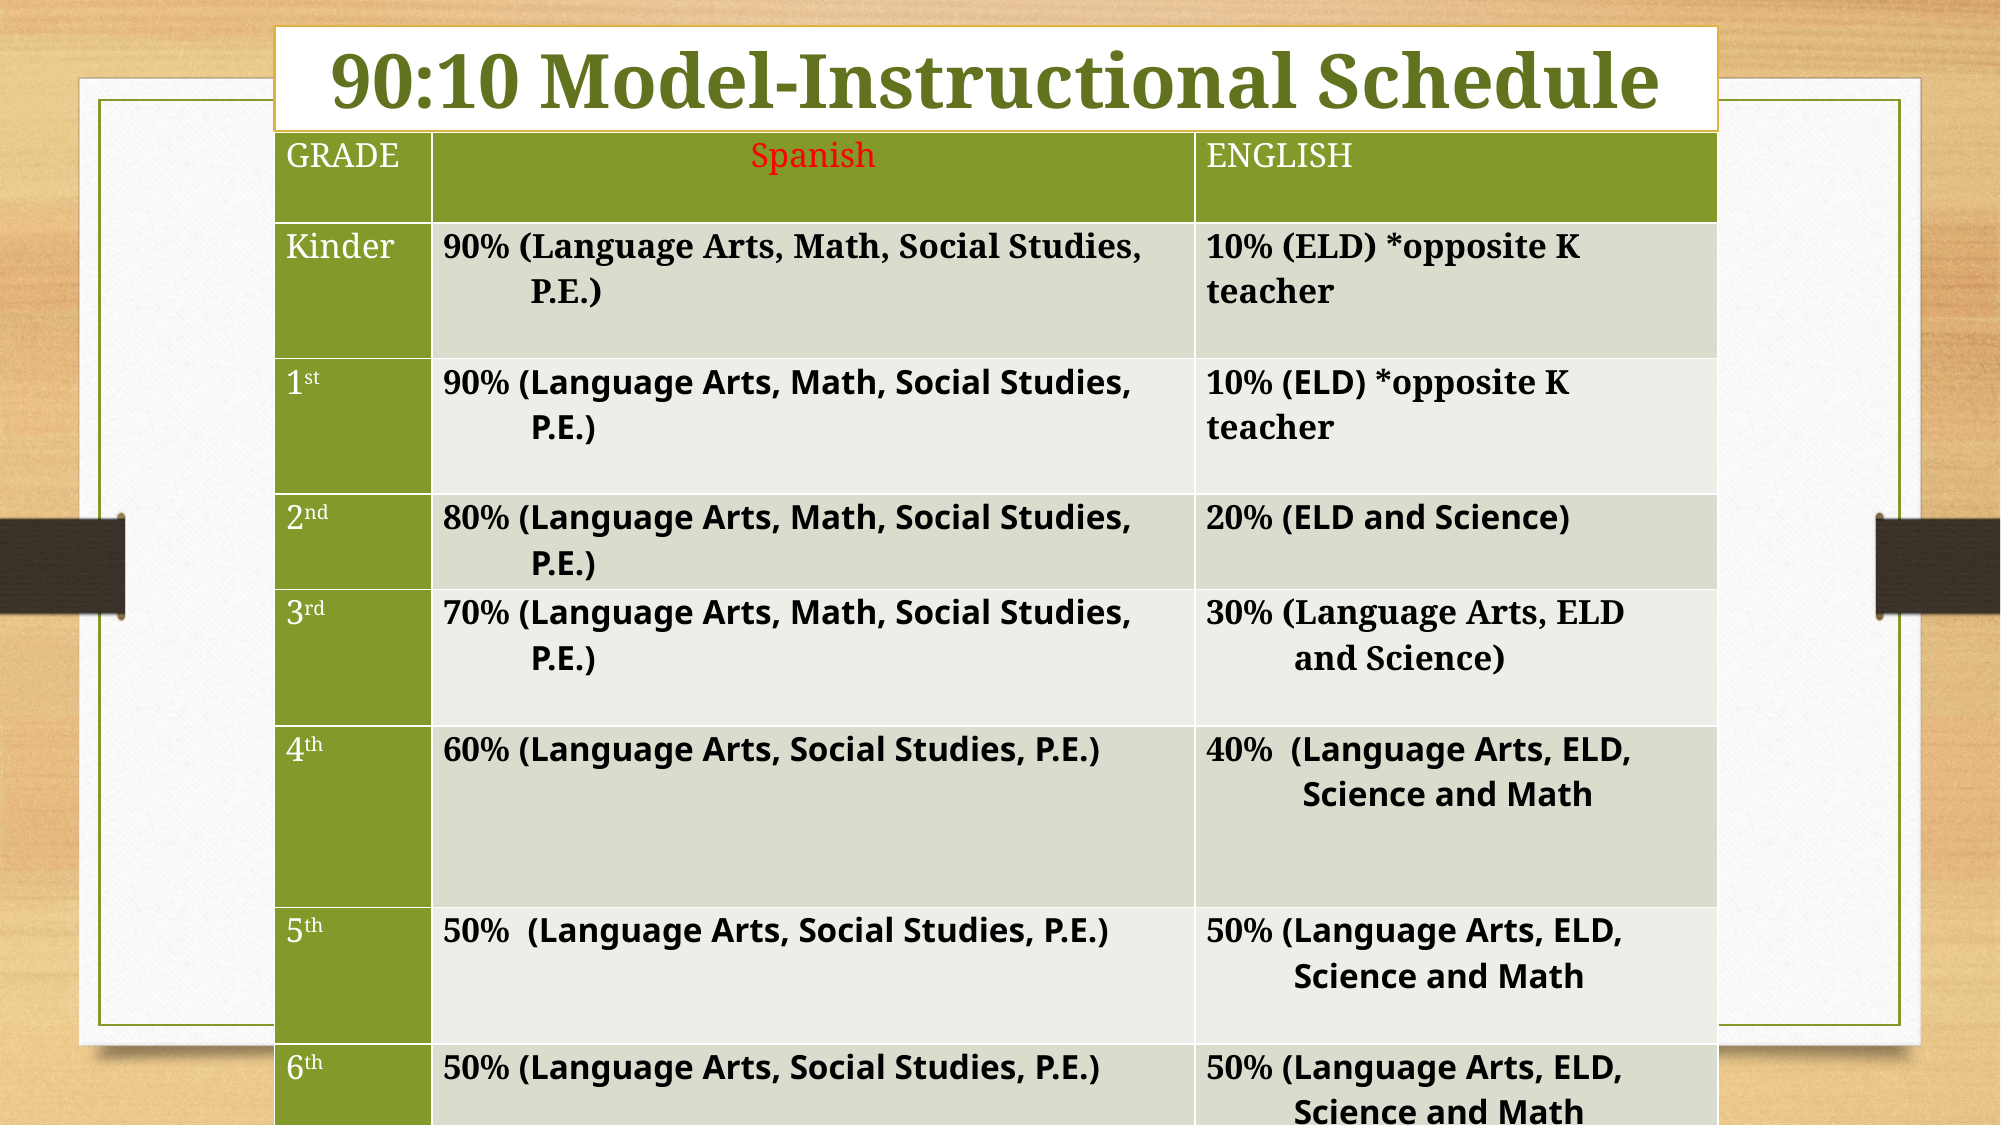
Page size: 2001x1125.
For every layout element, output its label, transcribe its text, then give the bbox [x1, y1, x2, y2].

table_header ENGLISH [1196, 133, 1717, 222]
table_header GRADE [275, 133, 431, 222]
table_cell 70% (Language Arts, Math, Social Studies, P.E.) [433, 590, 1194, 725]
table_cell 10% (ELD) *opposite K teacher [1196, 224, 1717, 358]
table_cell 50% (Language Arts, ELD, Science and Math [1196, 1045, 1717, 1125]
table_cell 50% (Language Arts, Social Studies, P.E.) [433, 908, 1194, 1043]
table_cell Kinder [275, 224, 431, 358]
table_cell 90% (Language Arts, Math, Social Studies, P.E.) [433, 359, 1194, 493]
table_cell 50% (Language Arts, ELD, Science and Math [1196, 908, 1717, 1043]
table_cell 5th [275, 908, 431, 1043]
table_cell 60% (Language Arts, Social Studies, P.E.) [433, 727, 1194, 907]
table_cell 20% (ELD and Science) [1196, 495, 1717, 589]
table_cell 40% (Language Arts, ELD, Science and Math [1196, 727, 1717, 907]
table_cell 90% (Language Arts, Math, Social Studies, P.E.) [433, 224, 1194, 358]
table_cell 10% (ELD) *opposite K teacher [1196, 359, 1717, 493]
table_cell 3rd [275, 590, 431, 725]
text_box 90:10 Model-Instructional Schedule [273, 25, 1719, 132]
table_cell 80% (Language Arts, Math, Social Studies, P.E.) [433, 495, 1194, 589]
table_cell 30% (Language Arts, ELD and Science) [1196, 590, 1717, 725]
table_header Spanish [433, 133, 1194, 222]
picture [0, 0, 2001, 1125]
table_cell 2nd [275, 495, 431, 589]
table_cell 4th [275, 727, 431, 907]
table_cell 50% (Language Arts, Social Studies, P.E.) [433, 1045, 1194, 1125]
table_cell 6th [275, 1045, 431, 1125]
table_cell 1st [275, 359, 431, 493]
